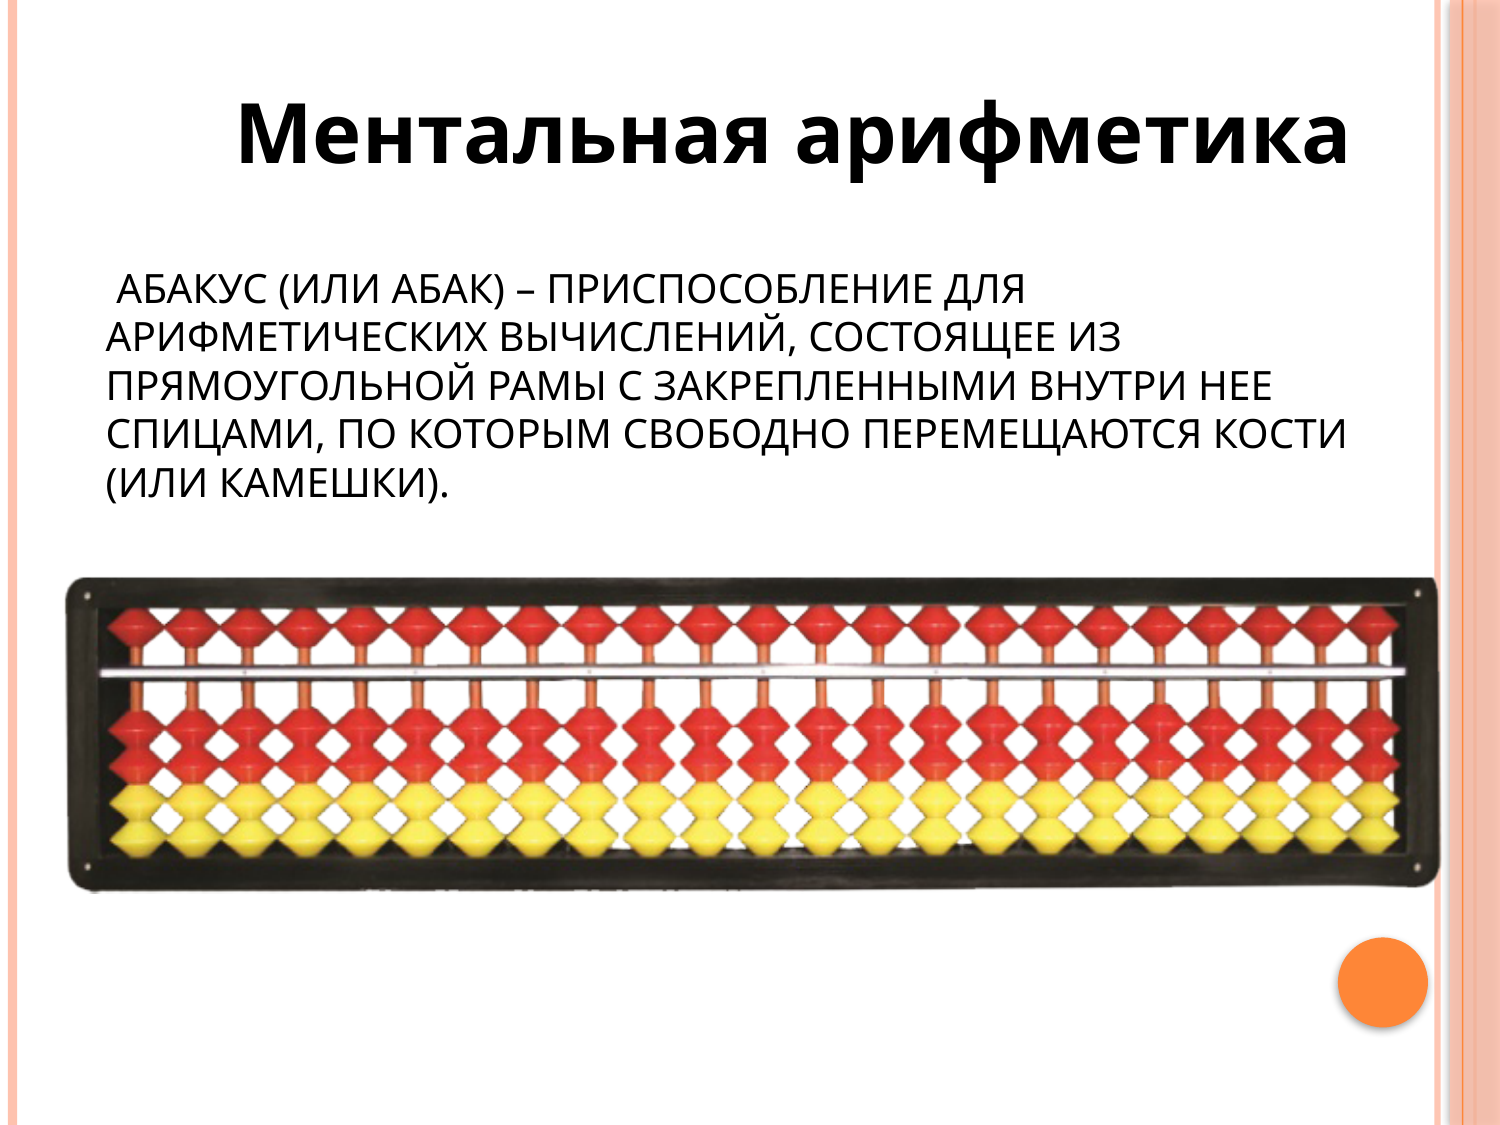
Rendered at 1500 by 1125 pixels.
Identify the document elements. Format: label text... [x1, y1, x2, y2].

picture [52, 561, 1453, 894]
title Абакус (или абак) – приспособление для арифметических вычислений, состоящее из прямоугольной рамы с закрепленными внутри нее спицами, по которым свободно перемещаются кости (или камешки). [90, 206, 1414, 559]
text_box Ментальная арифметика [74, 37, 1425, 188]
